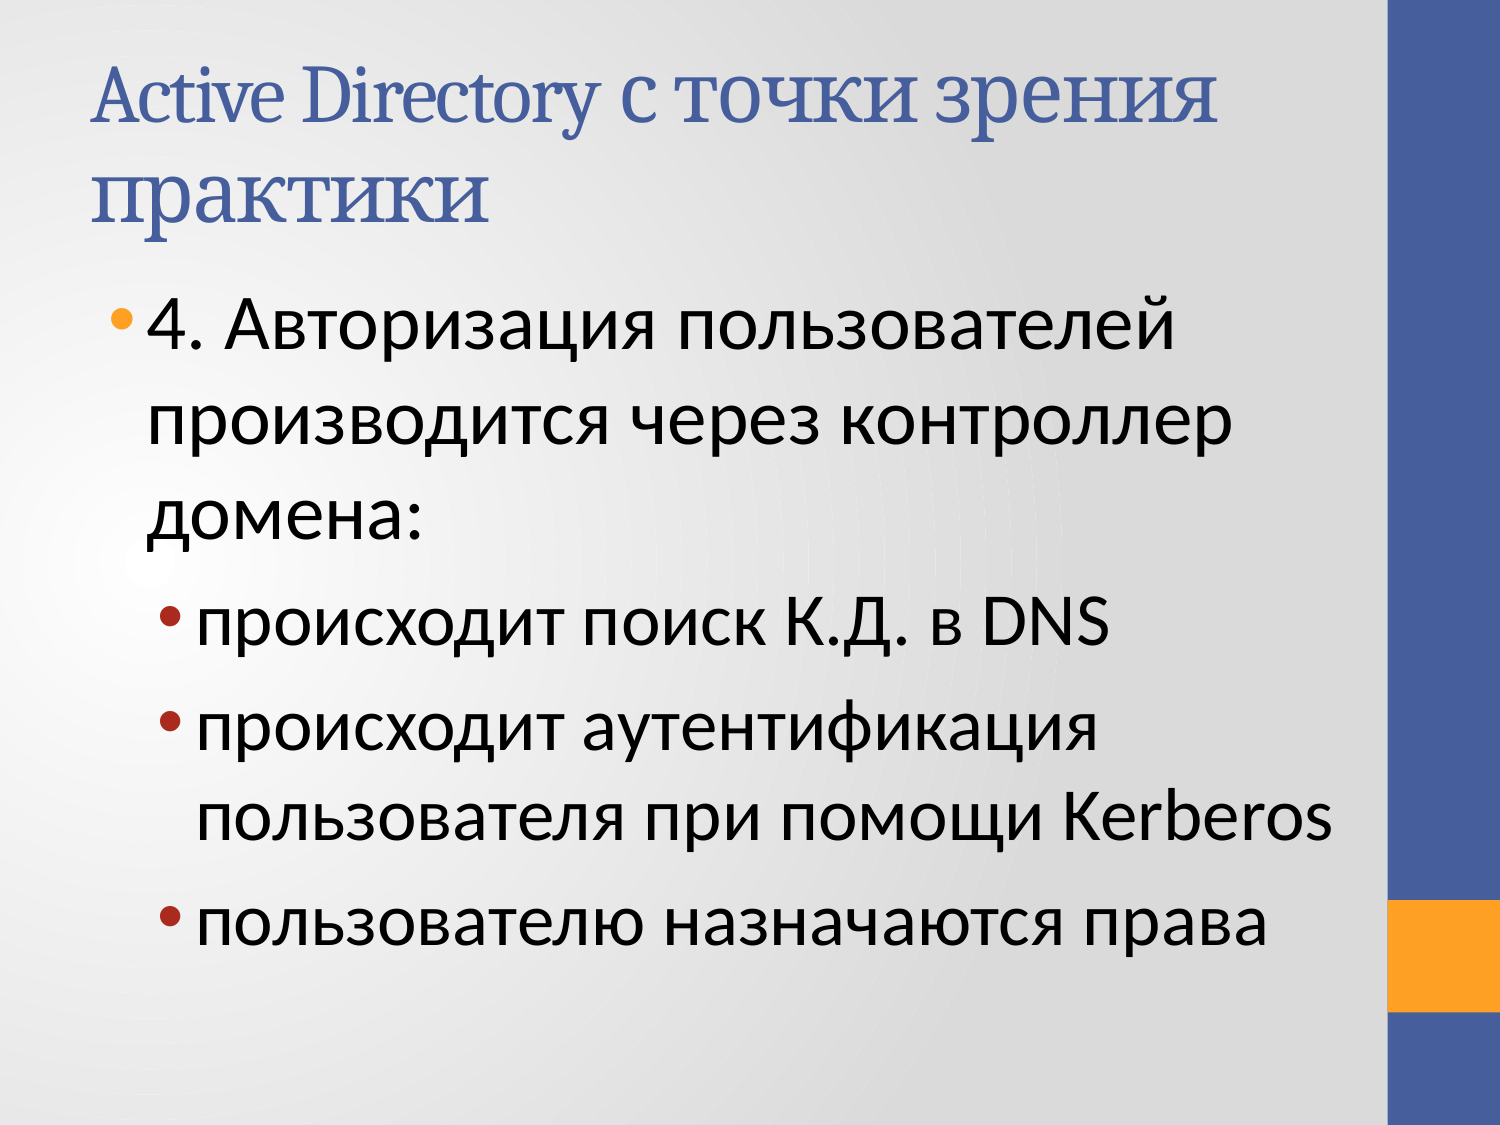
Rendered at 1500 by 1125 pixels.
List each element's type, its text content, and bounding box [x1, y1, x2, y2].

list 4. Авторизация пользователей производится через контроллер домена: происходит поиск К.Д. в DNS происходит аутентификация пользователя при помощи Kerberos пользователю назначаются права [75, 262, 1388, 1050]
title Active Directory с точки зрения практики [75, 45, 1325, 233]
